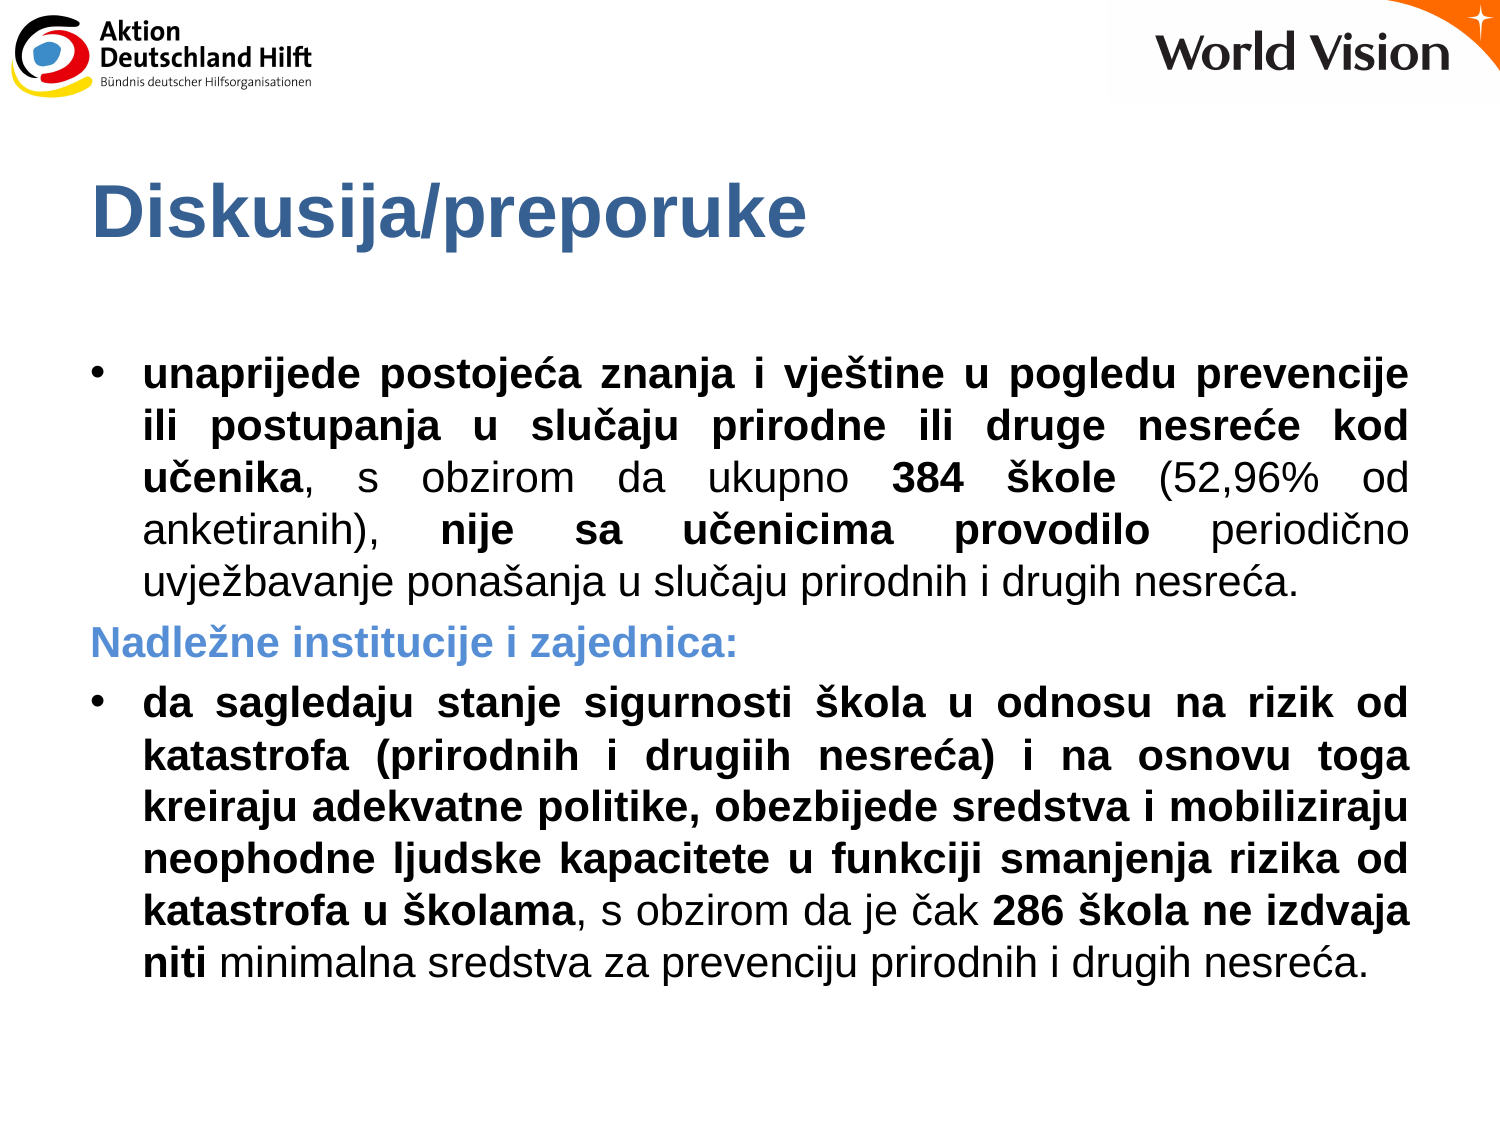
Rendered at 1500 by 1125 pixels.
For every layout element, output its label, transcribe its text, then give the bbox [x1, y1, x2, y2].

list unaprijede postojeća znanja i vještine u pogledu prevencije ili postupanja u slučaju prirodne ili druge nesreće kod učenika, s obzirom da ukupno 384 škole (52,96% od anketiranih), nije sa učenicima provodilo periodično uvježbavanje ponašanja u slučaju prirodnih i drugih nesreća. Nadležne institucije i zajednica: da sagledaju stanje sigurnosti škola u odnosu na rizik od katastrofa (prirodnih i drugiih nesreća) i na osnovu toga kreiraju adekvatne politike, obezbijede sredstva i mobiliziraju neophodne ljudske kapacitete u funkciji smanjenja rizika od katastrofa u školama, s obzirom da je čak 286 škola ne izdvaja niti minimalna sredstva za prevenciju prirodnih i drugih nesreća. [74, 337, 1426, 1006]
title Diskusija/preporuke [76, 125, 1427, 290]
picture [1107, 0, 1500, 102]
picture [0, 0, 337, 115]
